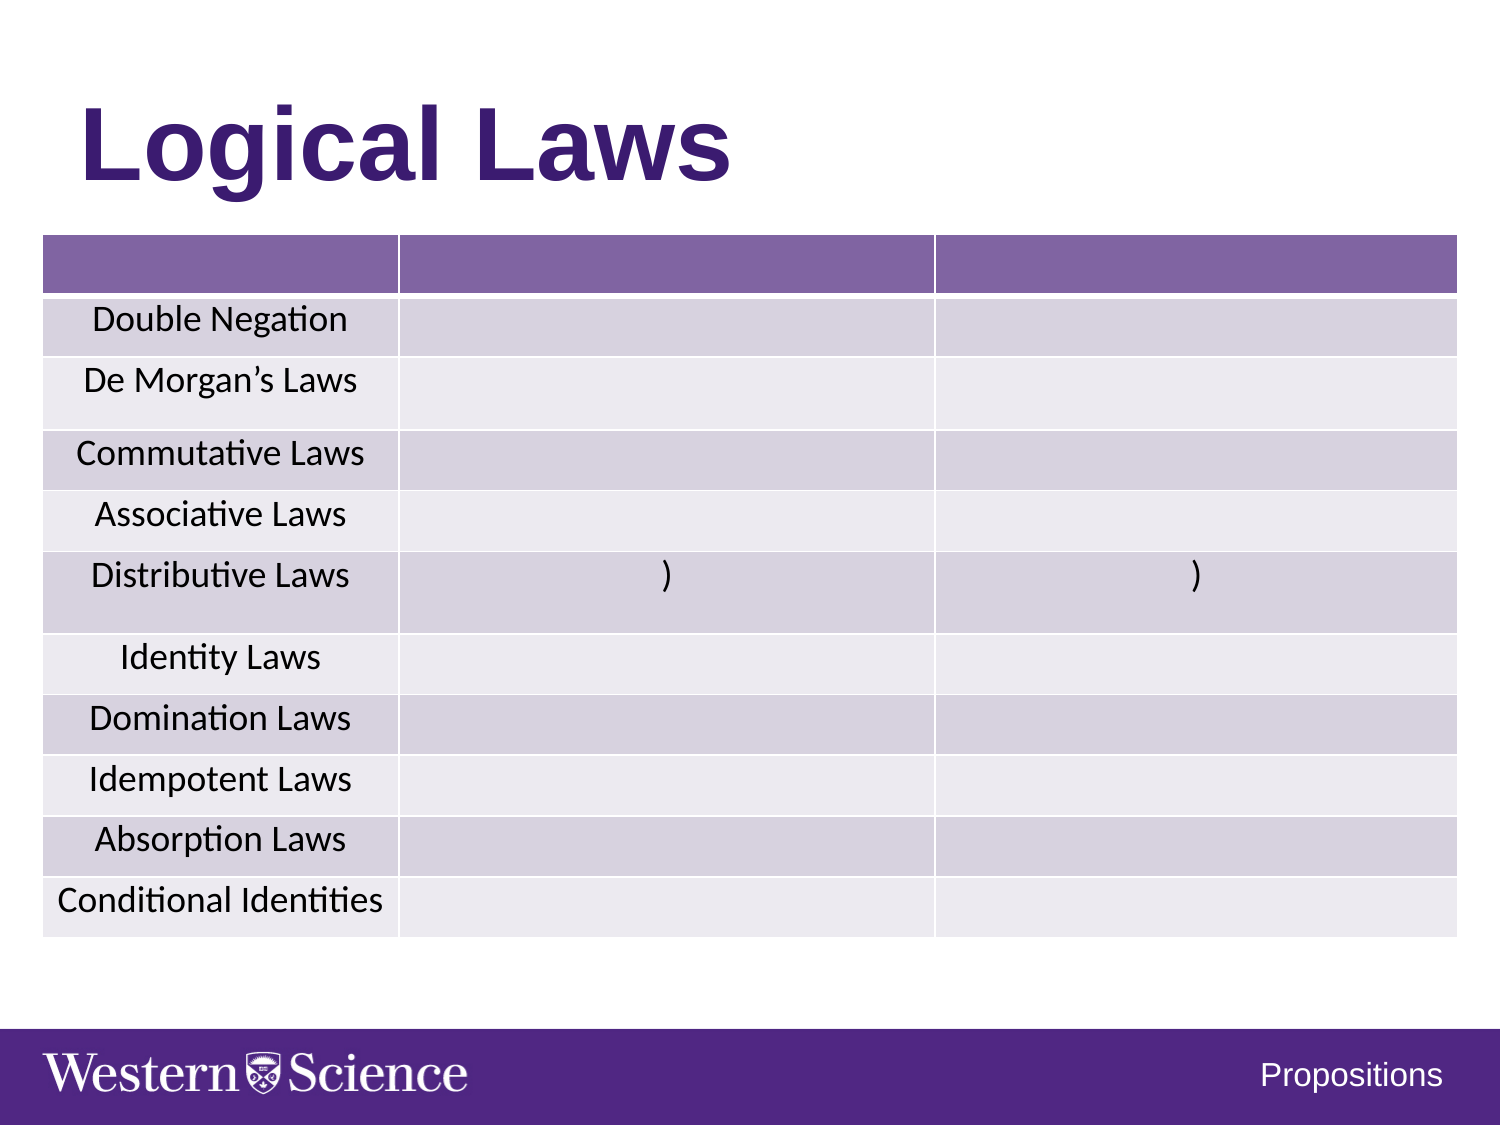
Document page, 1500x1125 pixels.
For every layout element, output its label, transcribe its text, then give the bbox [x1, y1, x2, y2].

text_box Logical Laws [64, 68, 1379, 233]
text_box Propositions [935, 1046, 1459, 1101]
picture [0, 0, 1500, 1125]
